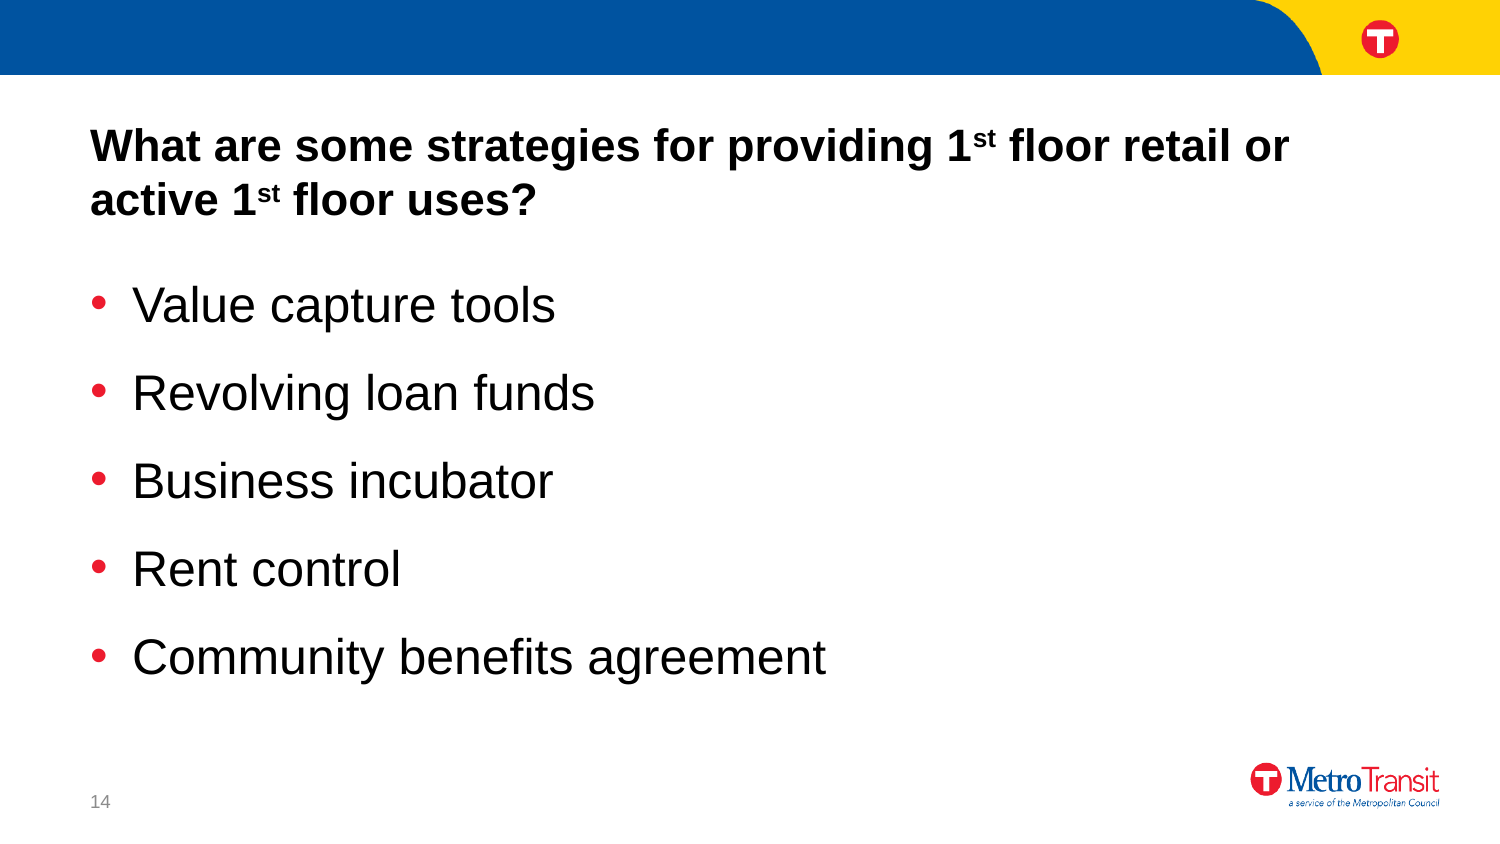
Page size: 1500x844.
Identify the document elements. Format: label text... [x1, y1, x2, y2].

list Value capture tools Revolving loan funds Business incubator Rent control Community benefits agreement [75, 264, 1425, 754]
slide_number 14 [75, 779, 425, 824]
title What are some strategies for providing 1st floor retail or active 1st floor uses? [75, 107, 1425, 233]
picture [0, 0, 1500, 75]
picture [75, 755, 1500, 844]
